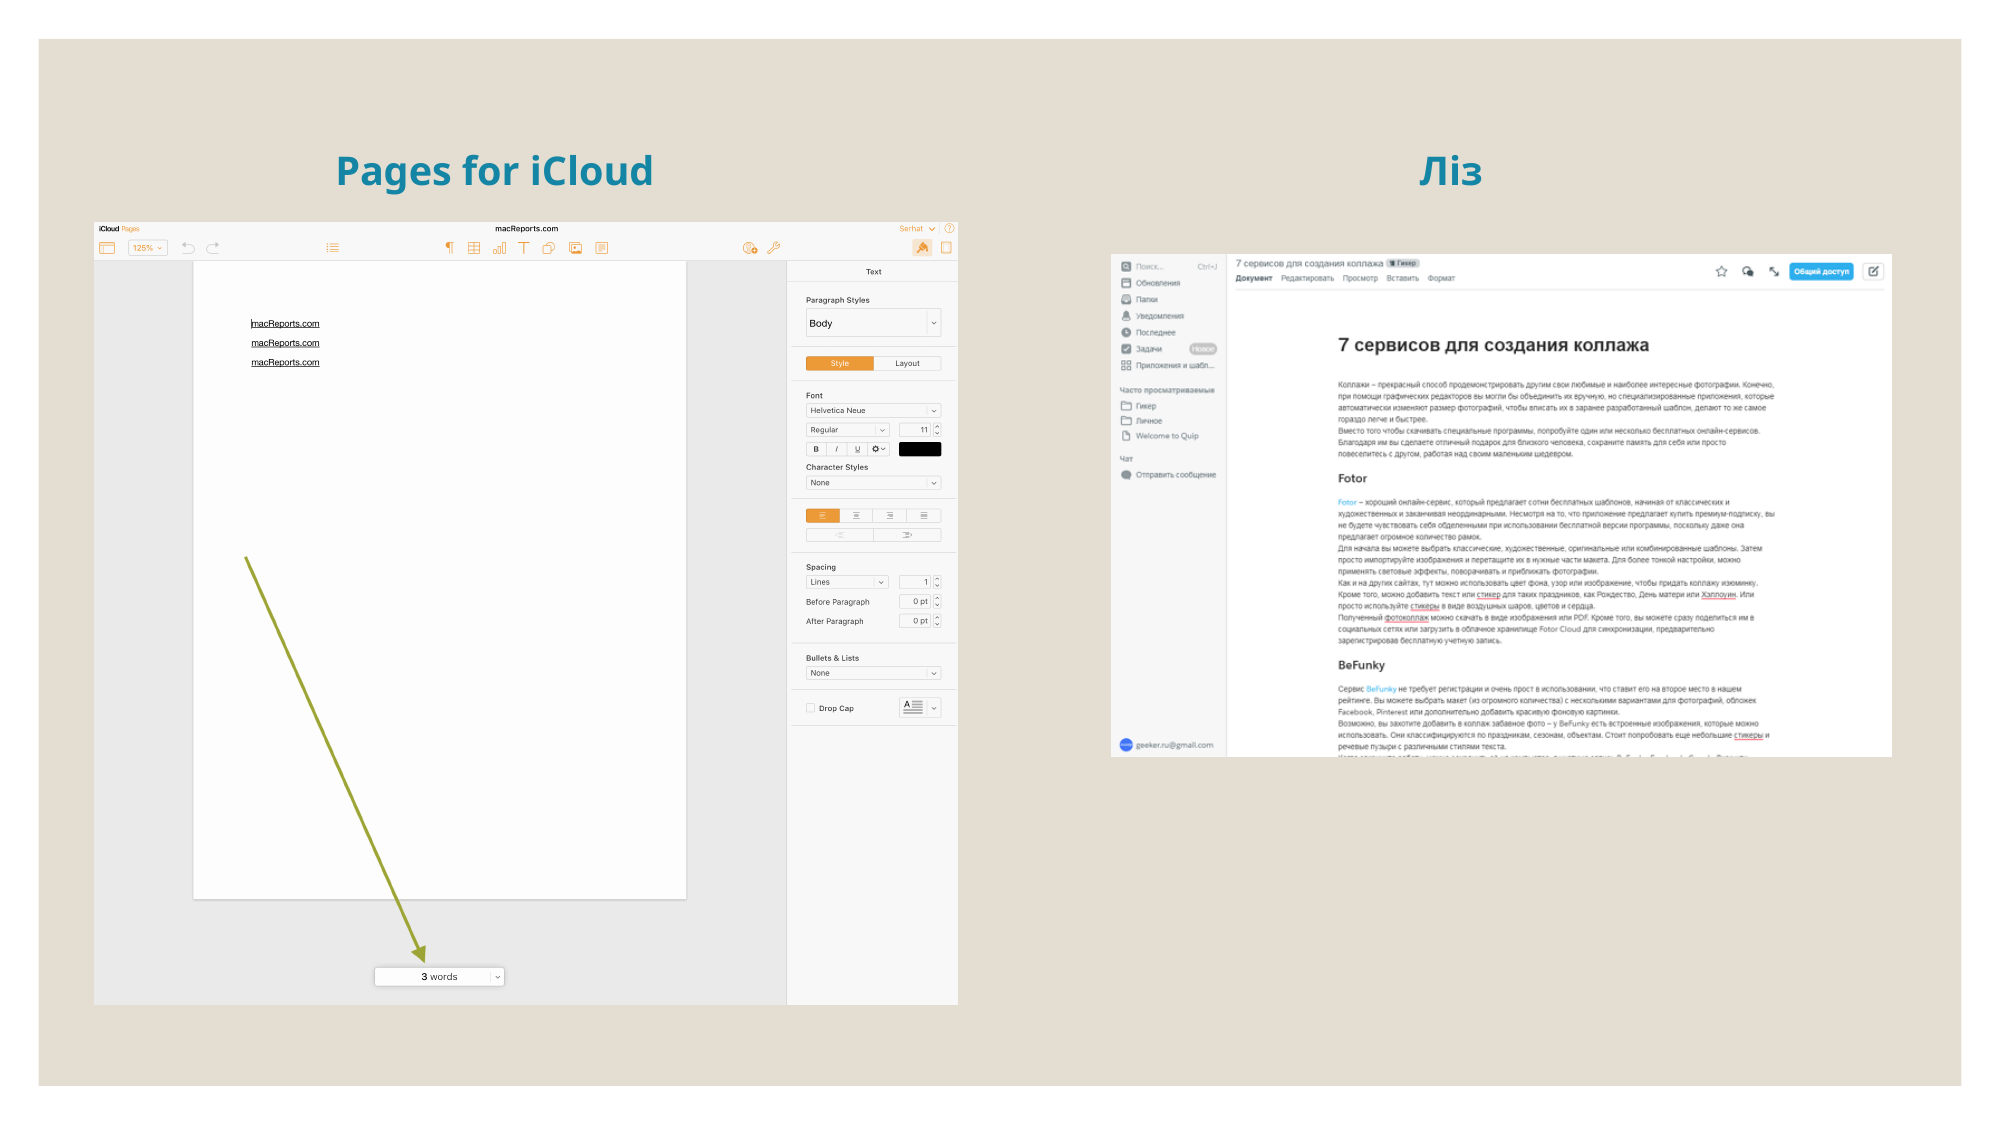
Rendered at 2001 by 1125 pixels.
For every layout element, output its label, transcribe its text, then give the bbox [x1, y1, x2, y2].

list Pages for iCloud [105, 117, 886, 218]
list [93, 222, 958, 1005]
list Ліз [1061, 117, 1842, 223]
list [1111, 254, 1892, 757]
